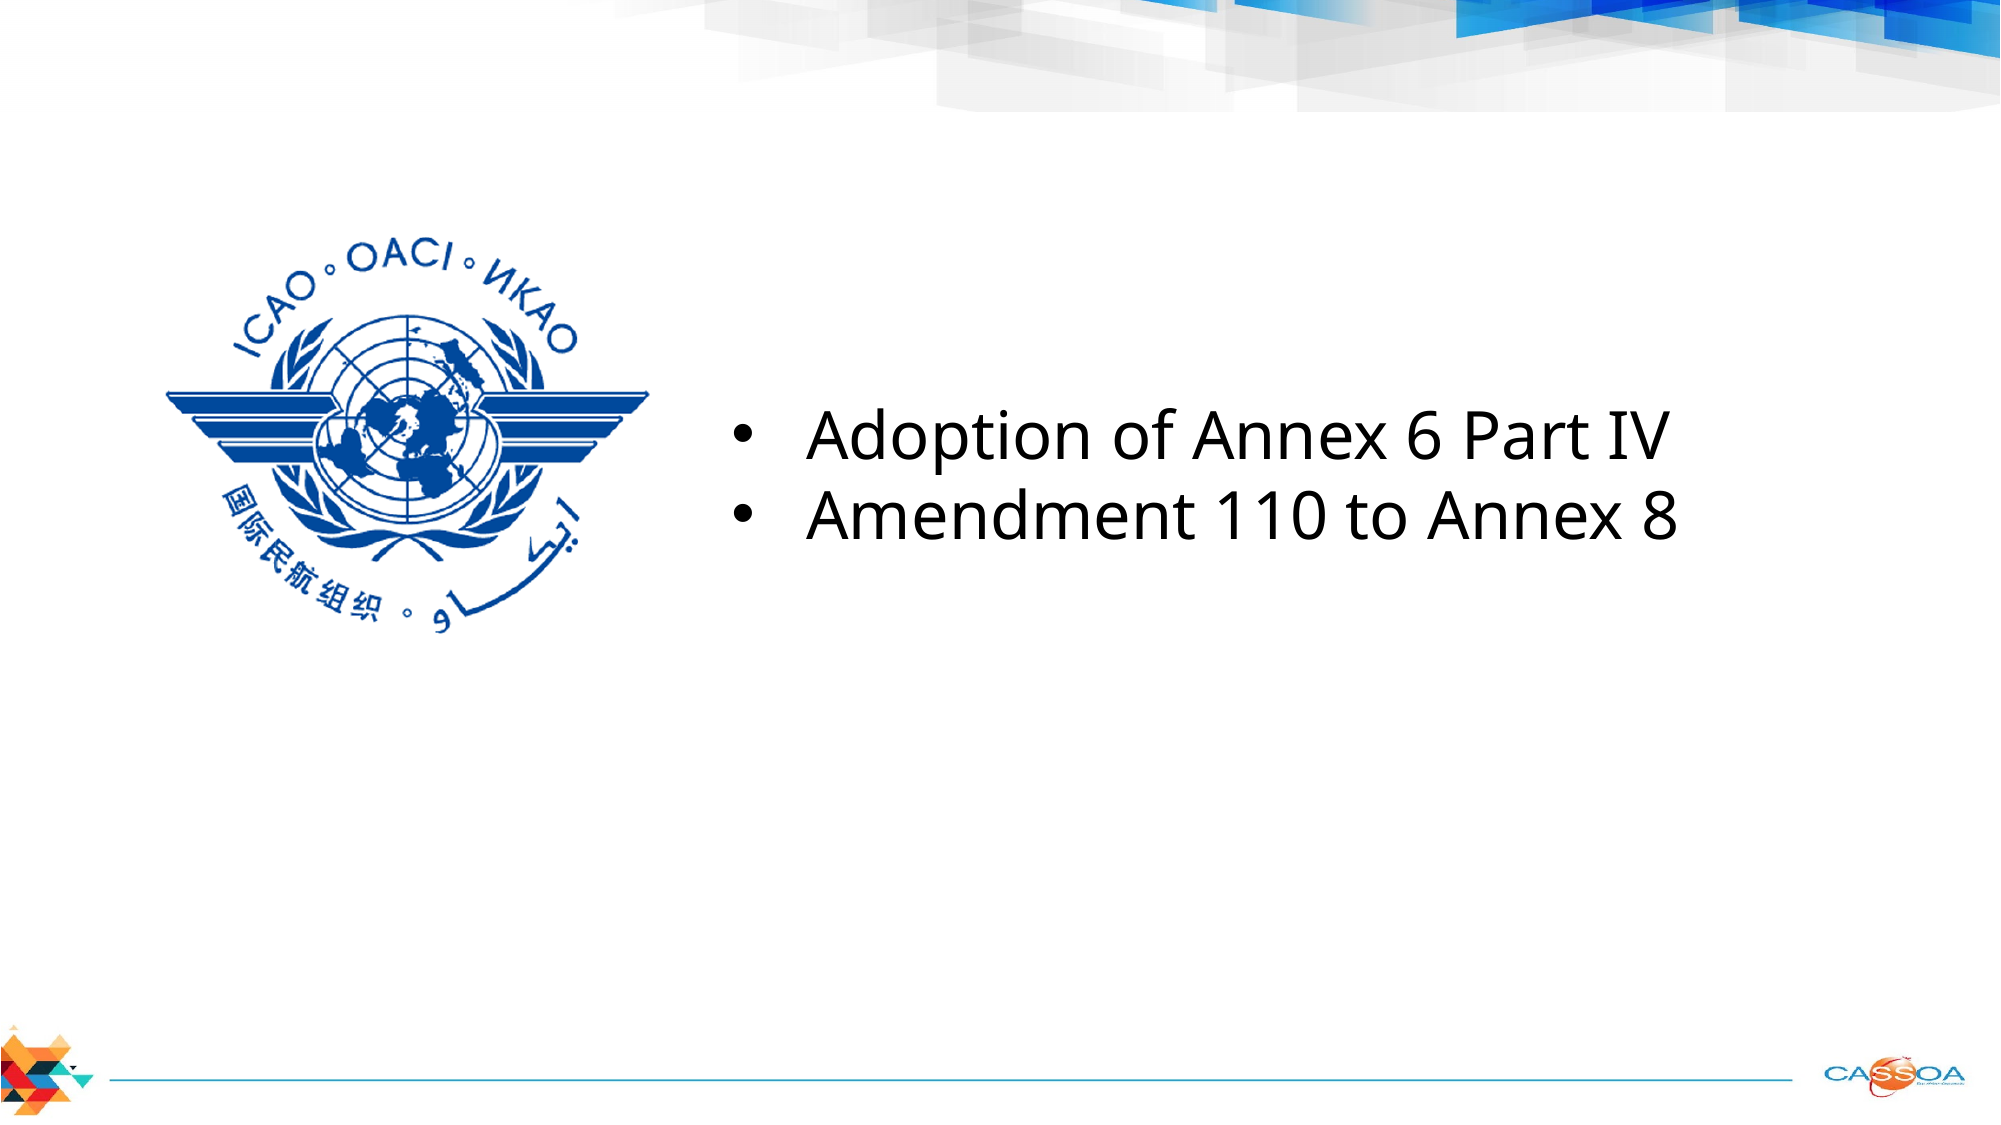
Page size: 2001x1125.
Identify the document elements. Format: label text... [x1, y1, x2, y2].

text_box Adoption of Annex 6 Part IV Amendment 110 to Annex 8 [716, 385, 1898, 560]
picture [1, 1013, 2000, 1124]
picture [149, 172, 670, 693]
picture [0, 0, 2000, 112]
